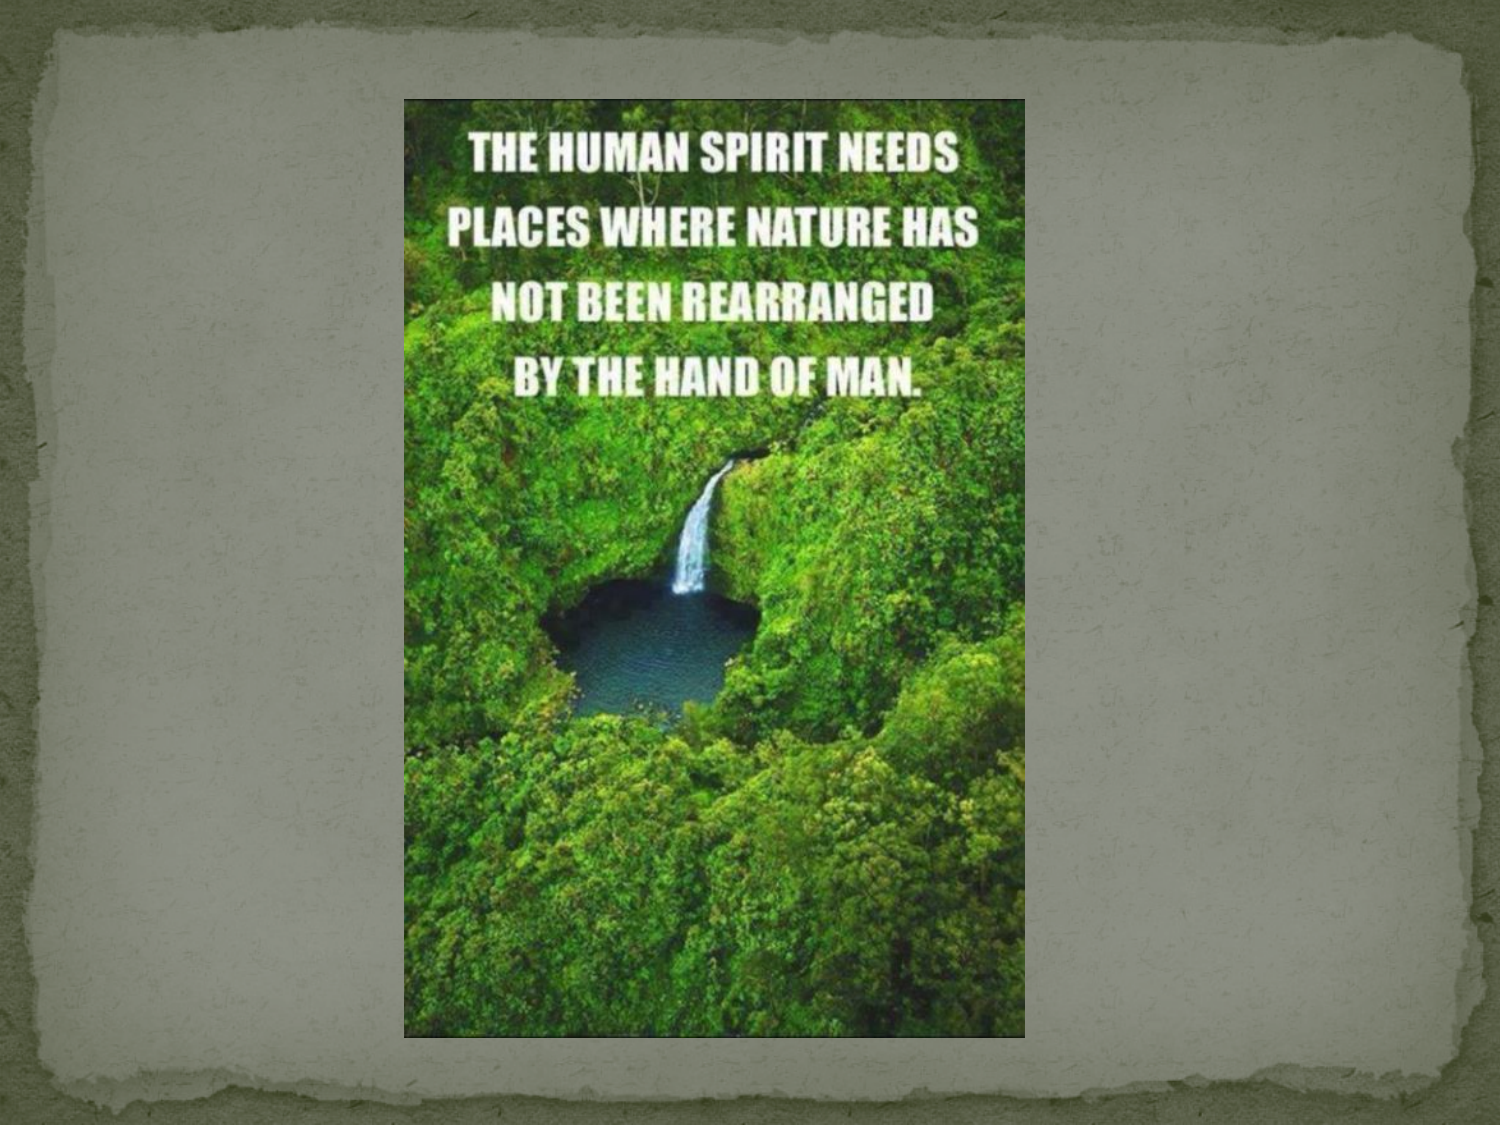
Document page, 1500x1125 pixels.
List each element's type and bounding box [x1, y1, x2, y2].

picture [404, 99, 1025, 1038]
